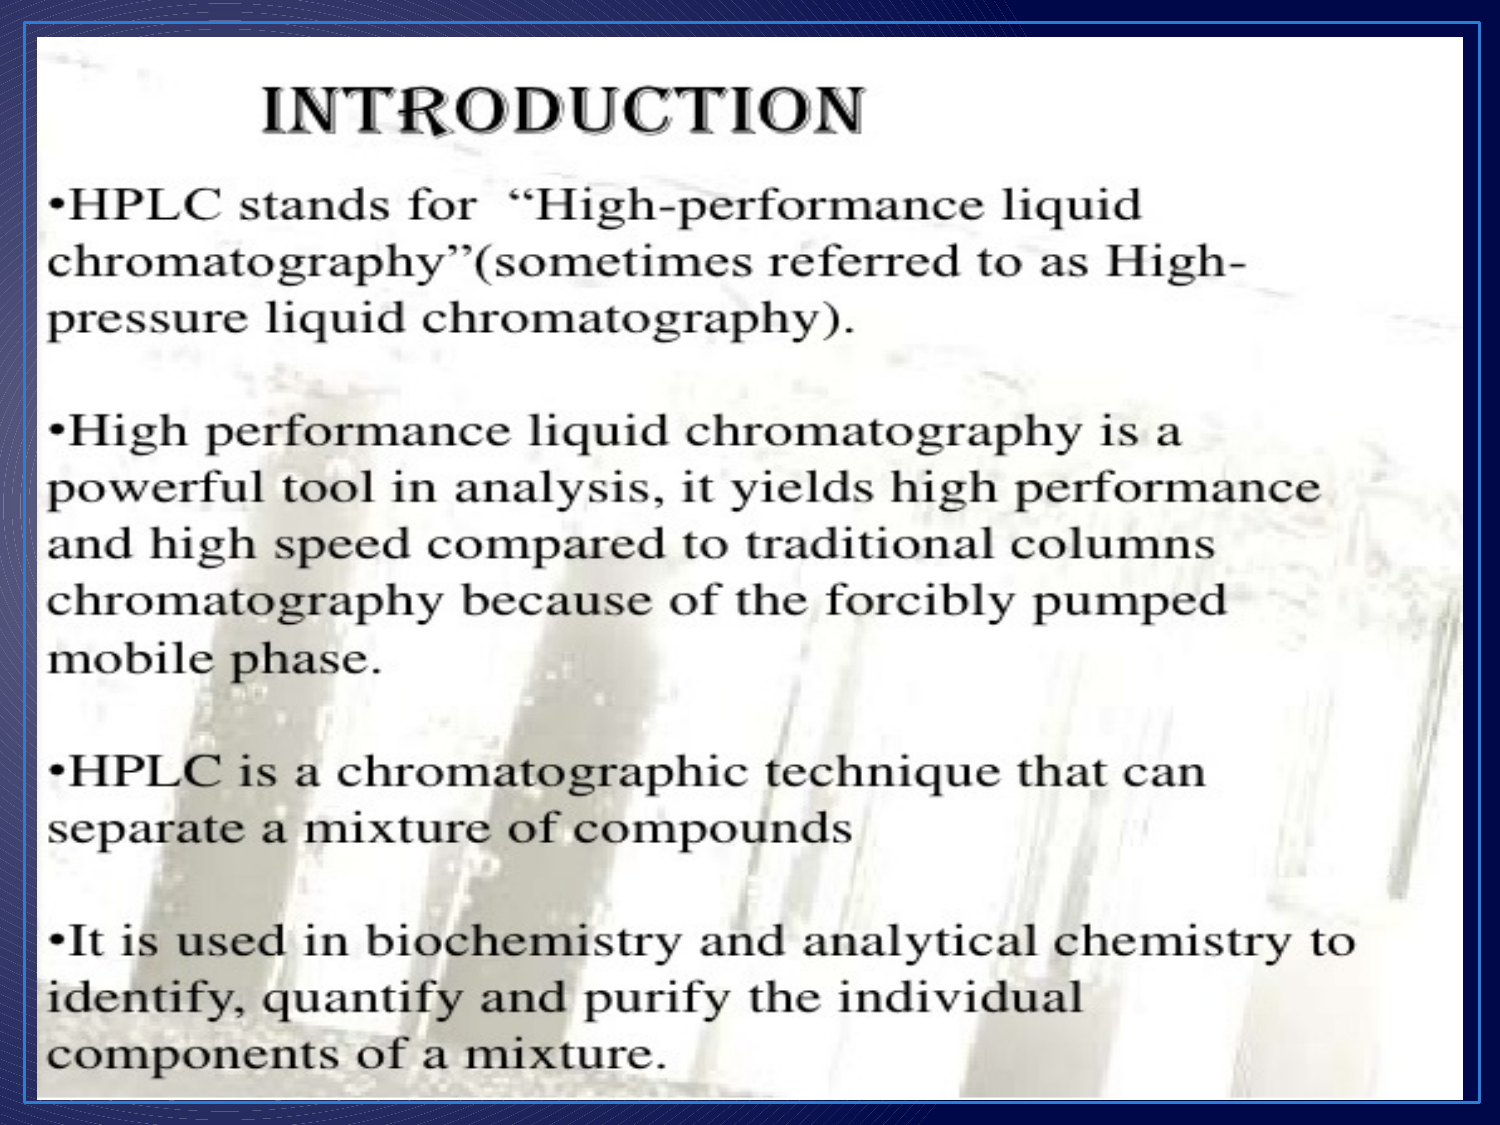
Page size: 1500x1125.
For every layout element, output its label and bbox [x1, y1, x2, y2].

list [37, 37, 1463, 1101]
